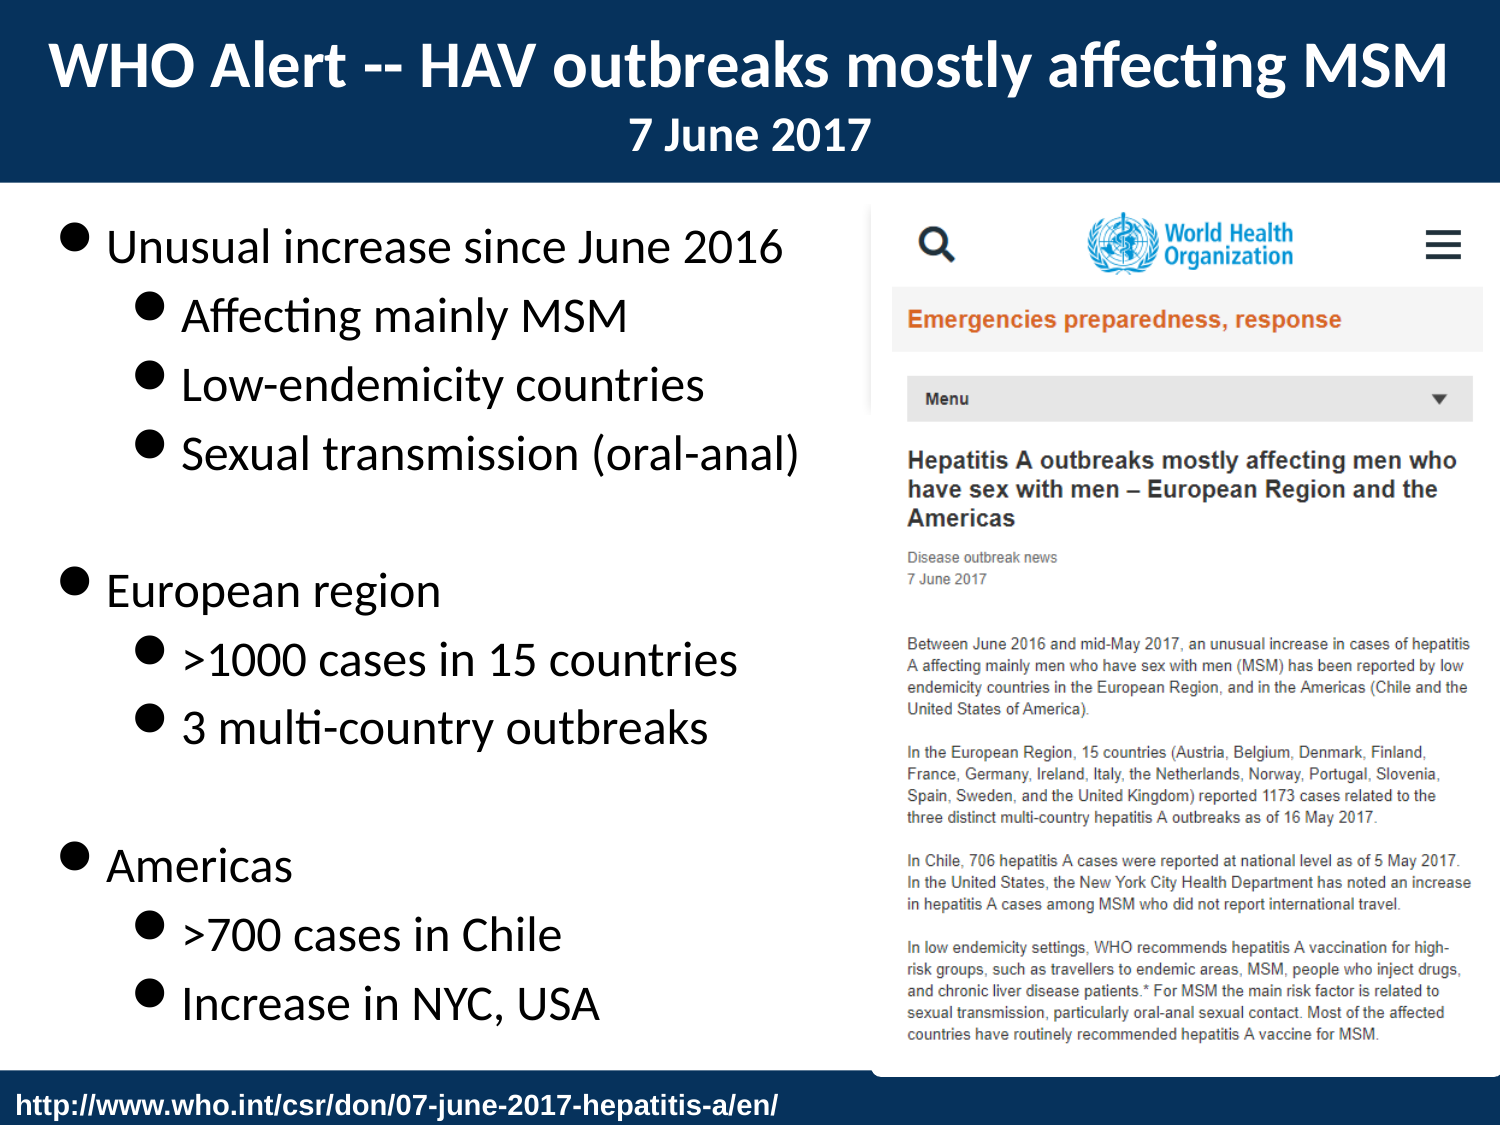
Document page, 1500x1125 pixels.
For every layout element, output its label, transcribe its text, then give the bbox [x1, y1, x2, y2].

title WHO Alert -- HAV outbreaks mostly affecting MSM 7 June 2017 [0, 0, 1500, 183]
picture [891, 210, 1484, 1057]
text_box http://www.who.int/csr/don/07-june-2017-hepatitis-a/en/ [0, 1070, 1500, 1125]
text_box Unusual increase since June 2016 Affecting mainly MSM Low-endemicity countries Sexual transmission (oral-anal) European region >1000 cases in 15 countries 3 multi-country outbreaks Americas >700 cases in Chile Increase in NYC, USA [41, 197, 880, 1038]
